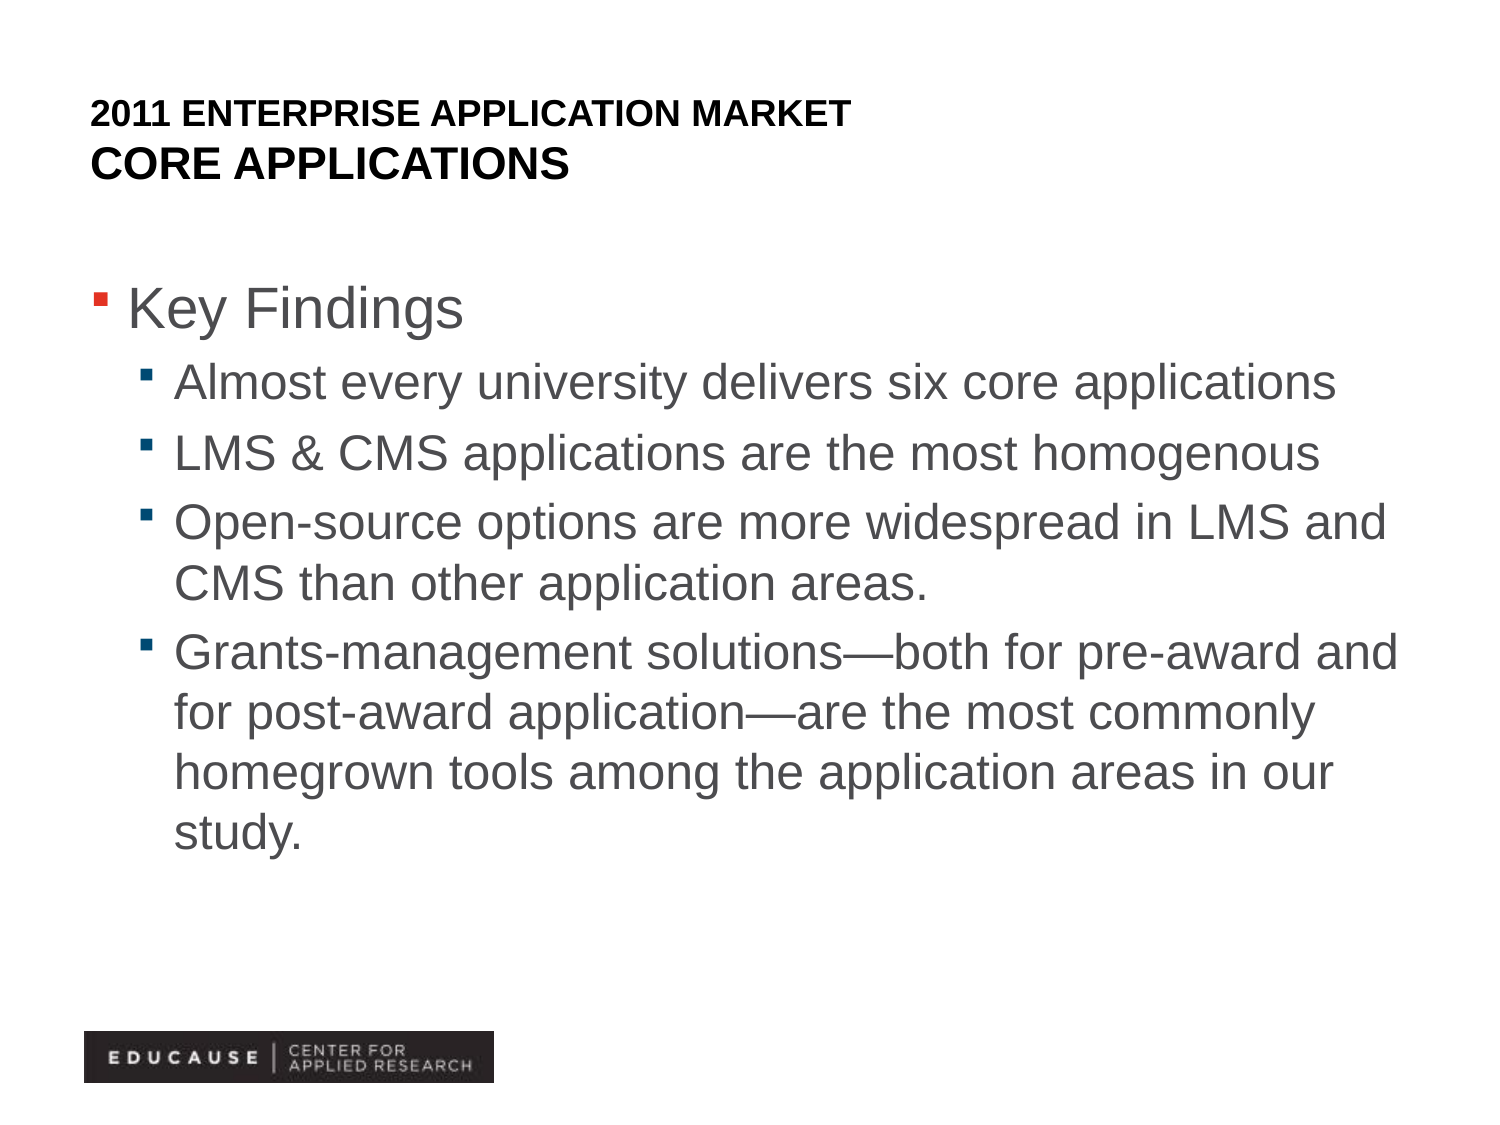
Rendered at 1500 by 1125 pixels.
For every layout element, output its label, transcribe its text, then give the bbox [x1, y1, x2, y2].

picture [84, 1031, 494, 1083]
title 2011 ENTERPRISE APPLICATION MARKET CORE APPLICATIONS [75, 75, 1450, 262]
list Key Findings Almost every university delivers six core applications LMS & CMS applications are the most homogenous Open-source options are more widespread in LMS and CMS than other application areas. Grants-management solutions—both for pre-award and for post-award application—are the most commonly homegrown tools among the application areas in our study. [75, 262, 1450, 1005]
